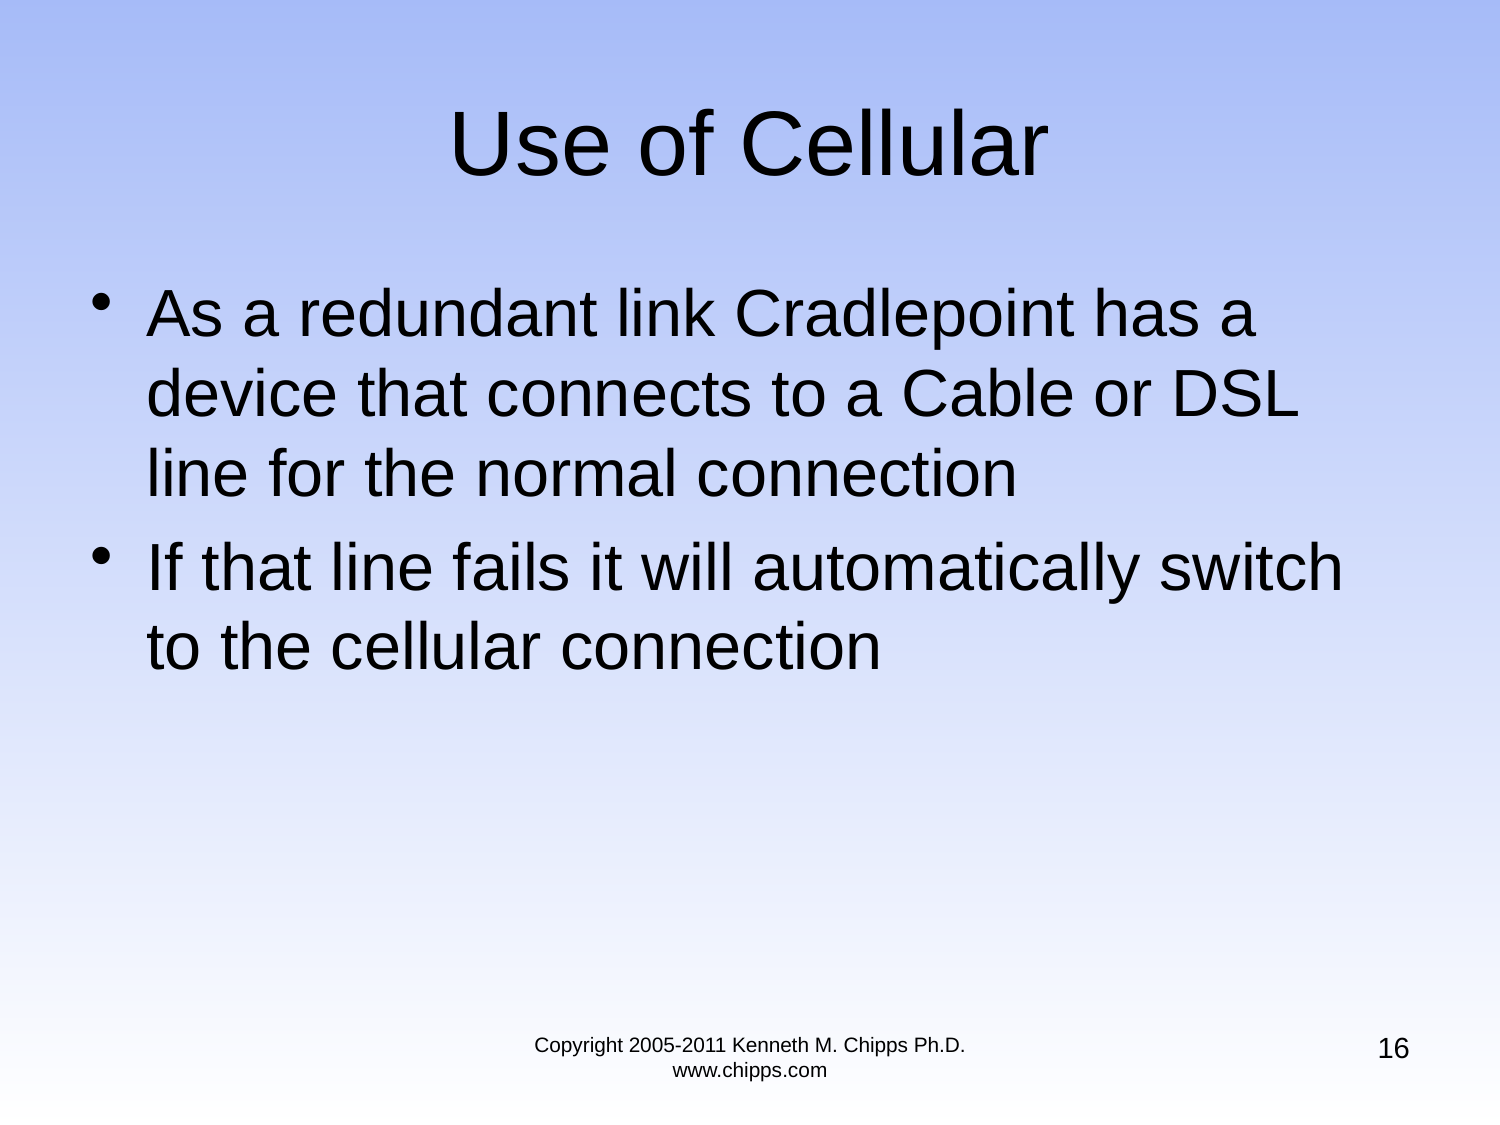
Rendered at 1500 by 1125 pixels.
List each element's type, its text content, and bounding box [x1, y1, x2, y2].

list As a redundant link Cradlepoint has a device that connects to a Cable or DSL line for the normal connection If that line fails it will automatically switch to the cellular connection [74, 262, 1426, 1006]
footer Copyright 2005-2011 Kenneth M. Chipps Ph.D. www.chipps.com [449, 1024, 1051, 1103]
slide_number 16 [1074, 1021, 1426, 1101]
title Use of Cellular [74, 44, 1426, 233]
